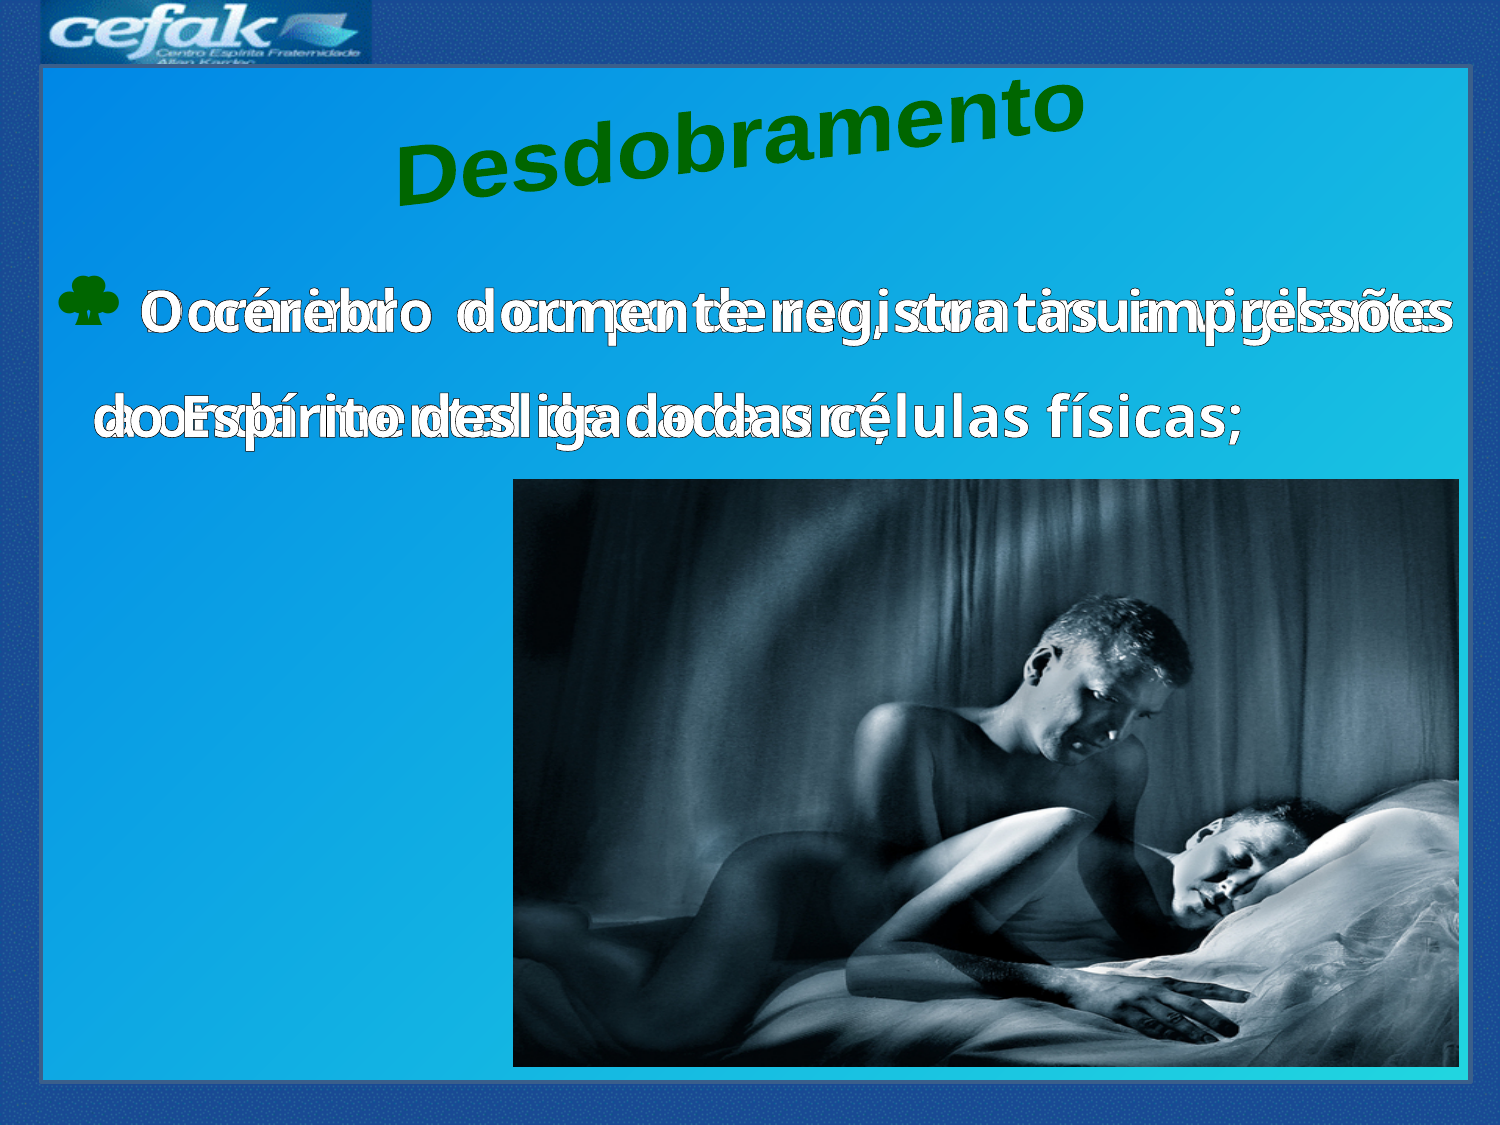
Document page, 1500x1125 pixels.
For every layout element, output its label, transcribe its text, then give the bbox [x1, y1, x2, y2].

picture [0, 0, 1500, 1125]
text_box [39, 64, 1473, 1084]
text_box O cérebro dormente registra as impressões do Espírito desligado das células físicas; [41, 231, 1471, 457]
